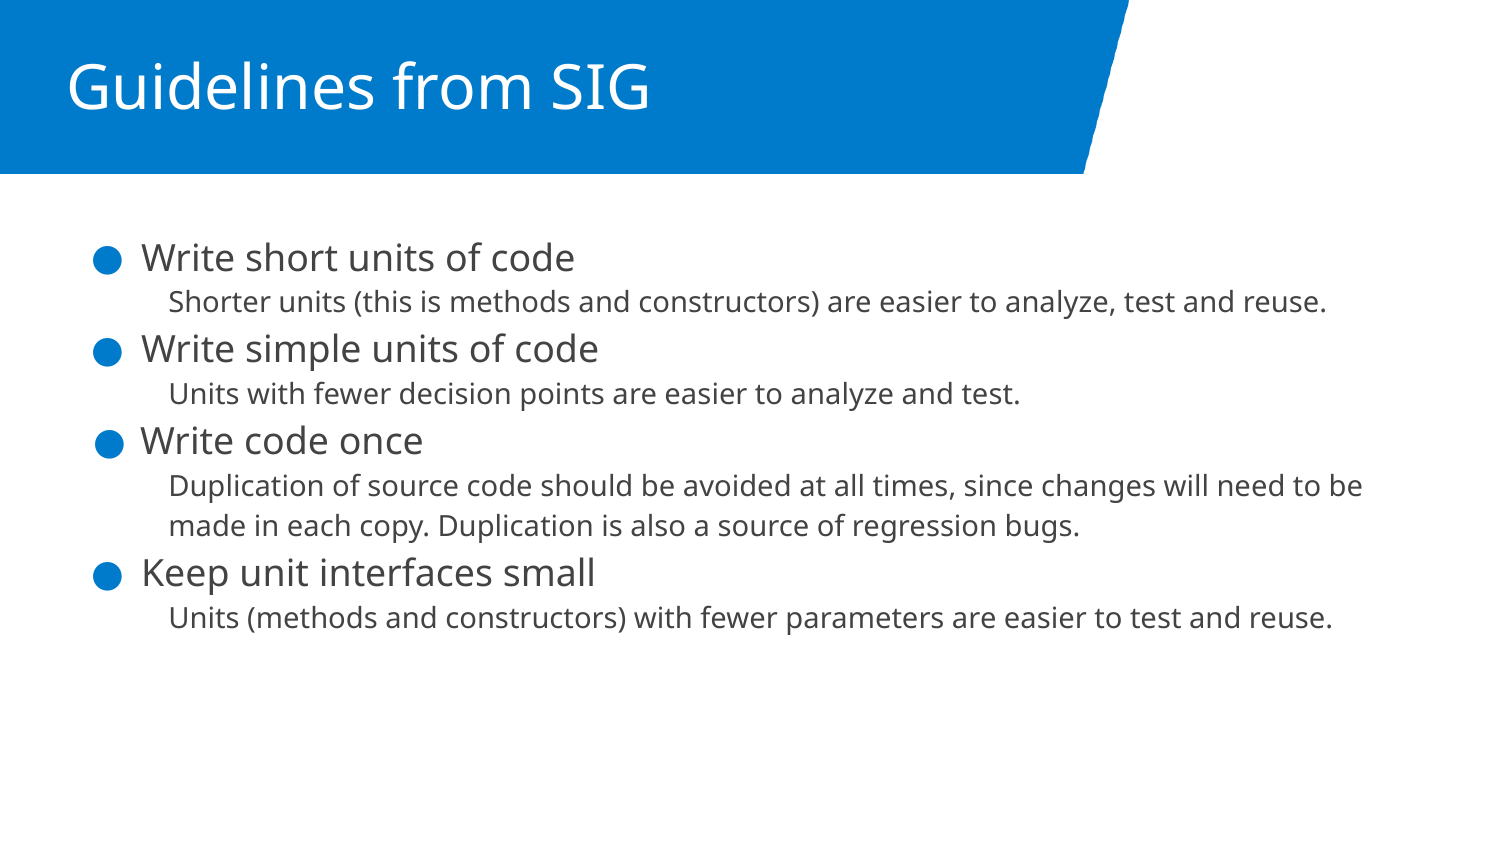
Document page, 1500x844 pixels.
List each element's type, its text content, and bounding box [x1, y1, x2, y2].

picture [0, 0, 1500, 174]
list Write short units of code Shorter units (this is methods and constructors) are easier to analyze, test and reuse. Write simple units of code Units with fewer decision points are easier to analyze and test. Write code once Duplication of source code should be avoided at all times, since changes will need to be made in each copy. Duplication is also a source of regression bugs. Keep unit interfaces small Units (methods and constructors) with fewer parameters are easier to test and reuse. [51, 211, 1436, 638]
title Guidelines from SIG [51, 32, 1063, 127]
